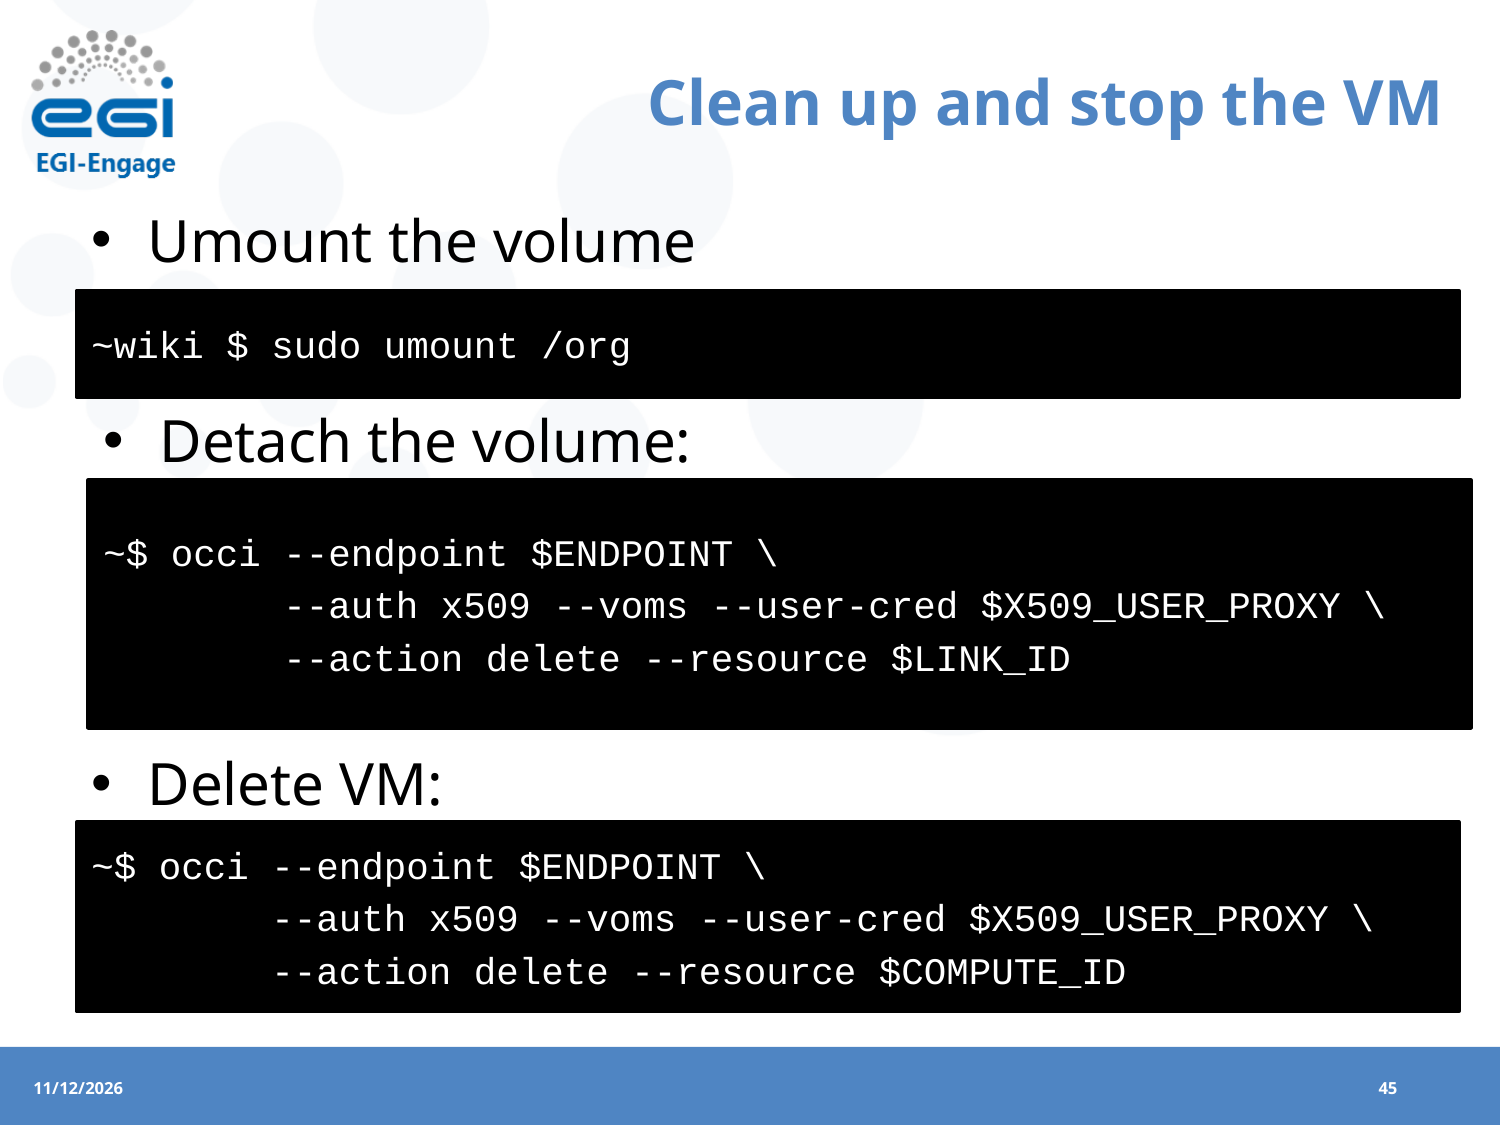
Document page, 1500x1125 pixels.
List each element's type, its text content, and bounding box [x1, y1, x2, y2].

text_box Detach the volume: [88, 397, 1471, 478]
title Clean up and stop the VM [253, 30, 1459, 171]
text_box Delete VM: [76, 739, 1459, 820]
text_box ~wiki $ sudo umount /org [75, 289, 1461, 399]
list Umount the volume [76, 196, 1459, 289]
text_box ~$ occi --endpoint $ENDPOINT \ --auth x509 --voms --user-cred $X509_USER_PROXY \ --action delete --resource $LINK_ID [86, 478, 1473, 730]
text_box ~$ occi --endpoint $ENDPOINT \ --auth x509 --voms --user-cred $X509_USER_PROXY \ --action delete --resource $COMPUTE_ID [75, 820, 1461, 1013]
picture [3, 0, 1076, 772]
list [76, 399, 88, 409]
